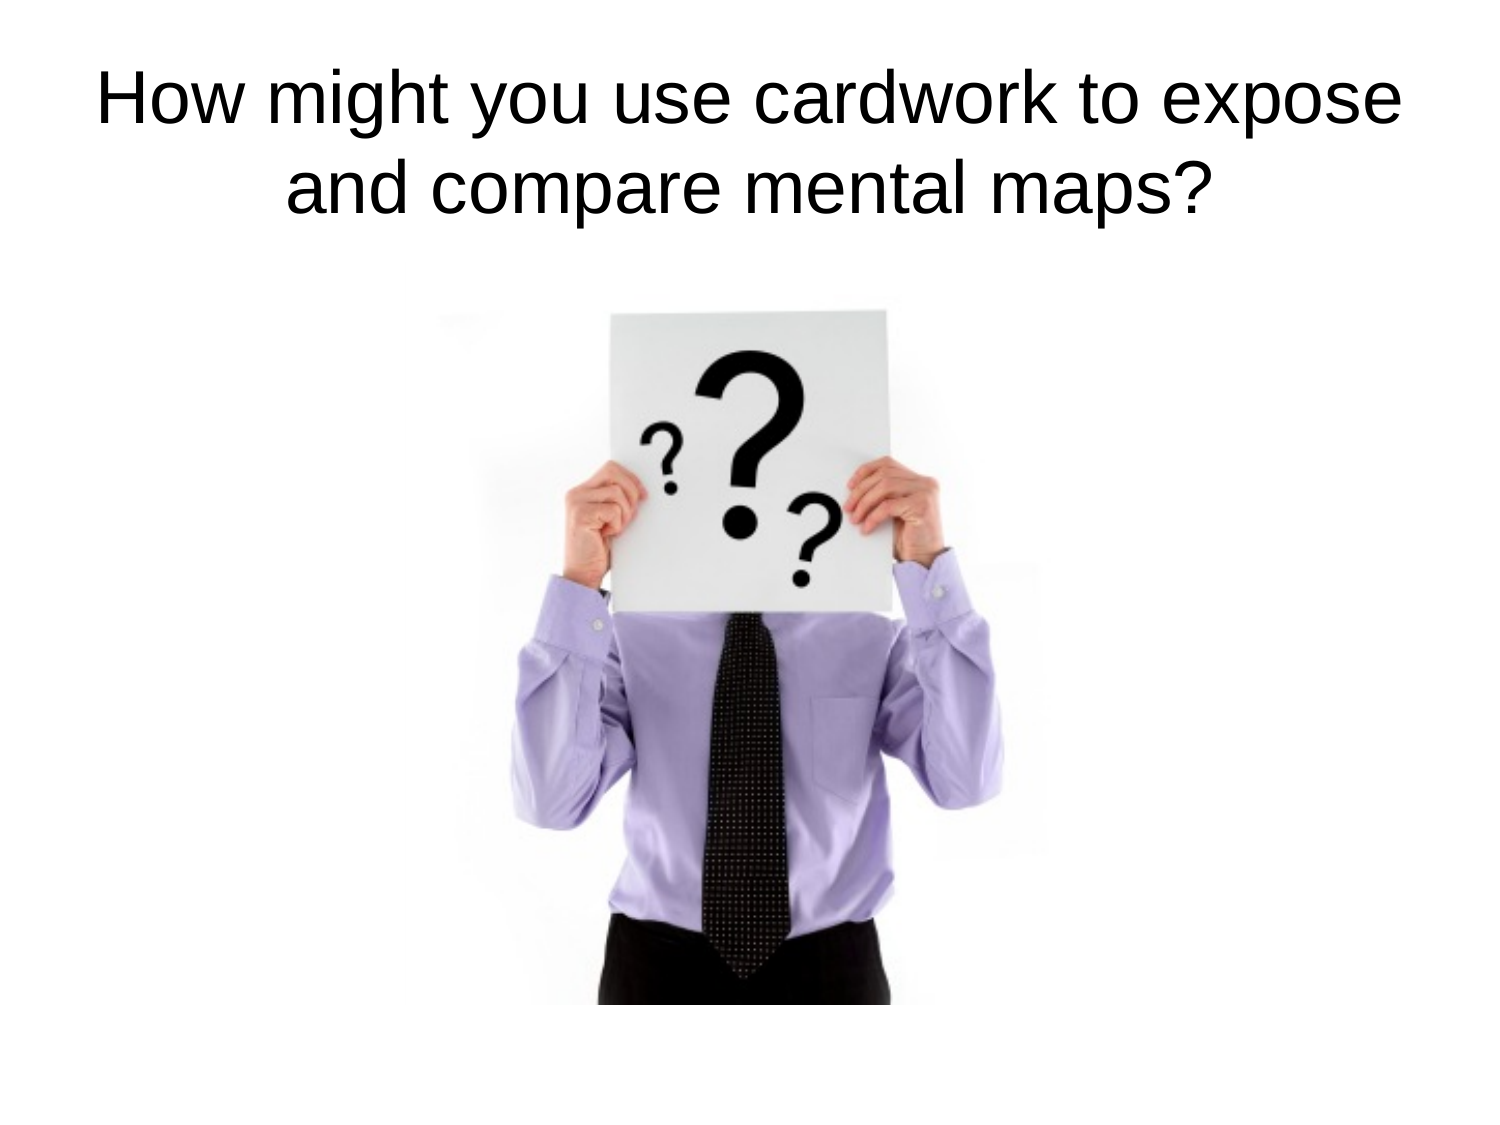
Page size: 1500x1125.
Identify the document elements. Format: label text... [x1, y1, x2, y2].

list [404, 262, 1096, 1006]
title How might you use cardwork to expose and compare mental maps? [74, 44, 1426, 233]
